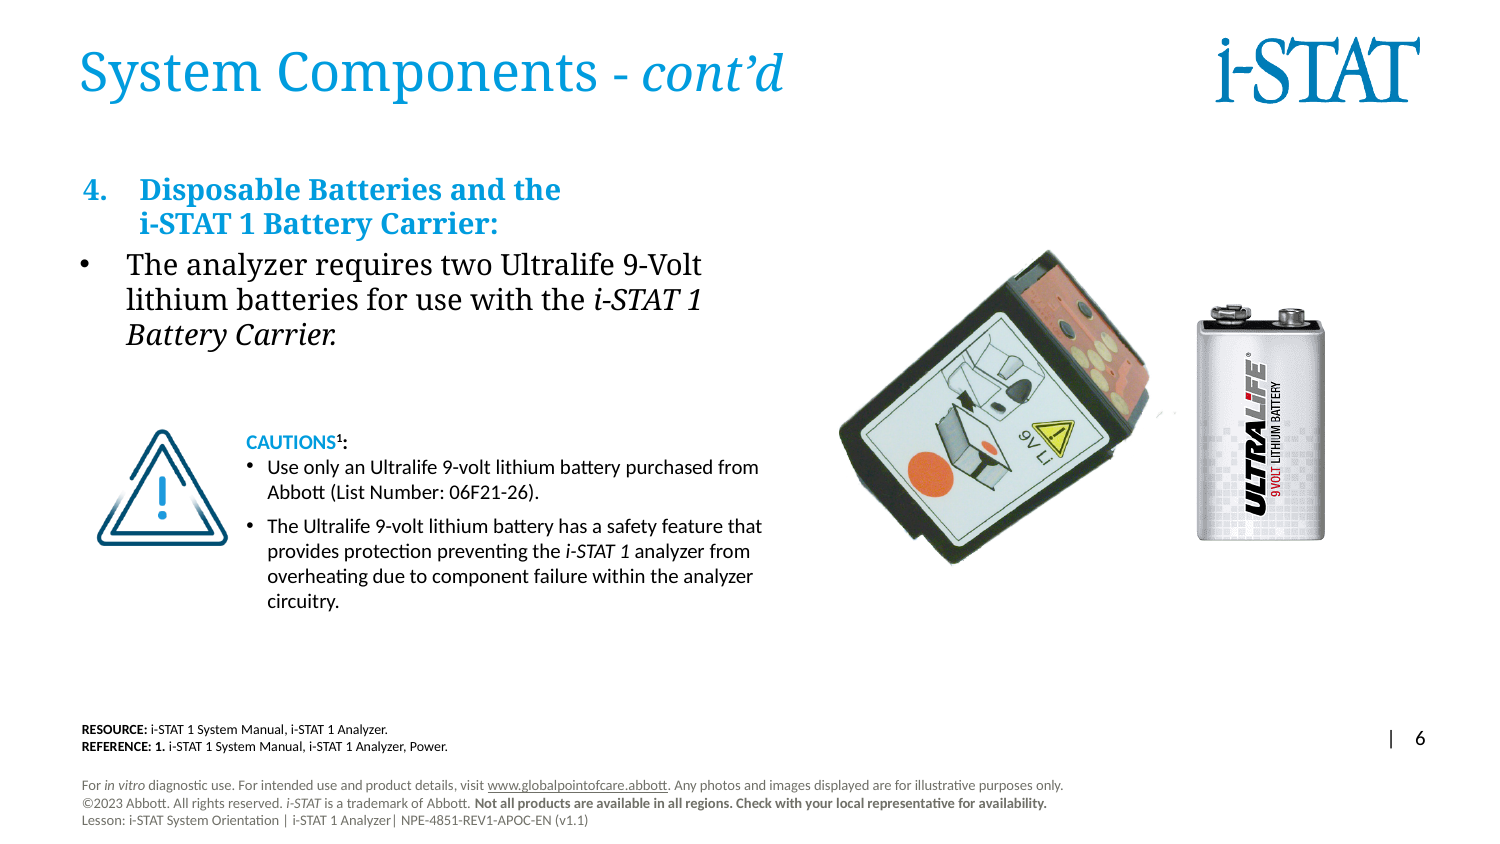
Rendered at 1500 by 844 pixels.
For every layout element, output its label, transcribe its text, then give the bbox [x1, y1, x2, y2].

picture [1214, 36, 1420, 104]
list Disposable Batteries and the i-STAT 1 Battery Carrier: The analyzer requires two Ultralife 9-Volt lithium batteries for use with the i-STAT 1 Battery Carrier. [79, 170, 749, 414]
text_box CAUTIONS1: Use only an Ultralife 9-volt lithium battery purchased from Abbott (List Number: 06F21-26). The Ultralife 9-volt lithium battery has a safety feature that provides protection preventing the i-STAT 1 analyzer from overheating due to component failure within the analyzer circuitry. [231, 420, 783, 620]
title System Components - cont’d [79, 44, 1211, 109]
picture [1294, 36, 1336, 41]
picture [95, 419, 230, 554]
picture [1317, 36, 1355, 99]
slide_number | 6 [1347, 714, 1441, 760]
picture [1347, 53, 1358, 69]
picture [750, 238, 1340, 602]
picture [1358, 36, 1390, 99]
picture [1376, 36, 1417, 41]
text_box RESOURCE: i-STAT 1 System Manual, i-STAT 1 Analyzer. REFERENCE: 1. i-STAT 1 System Manual, i-STAT 1 Analyzer, Power. [67, 712, 750, 762]
